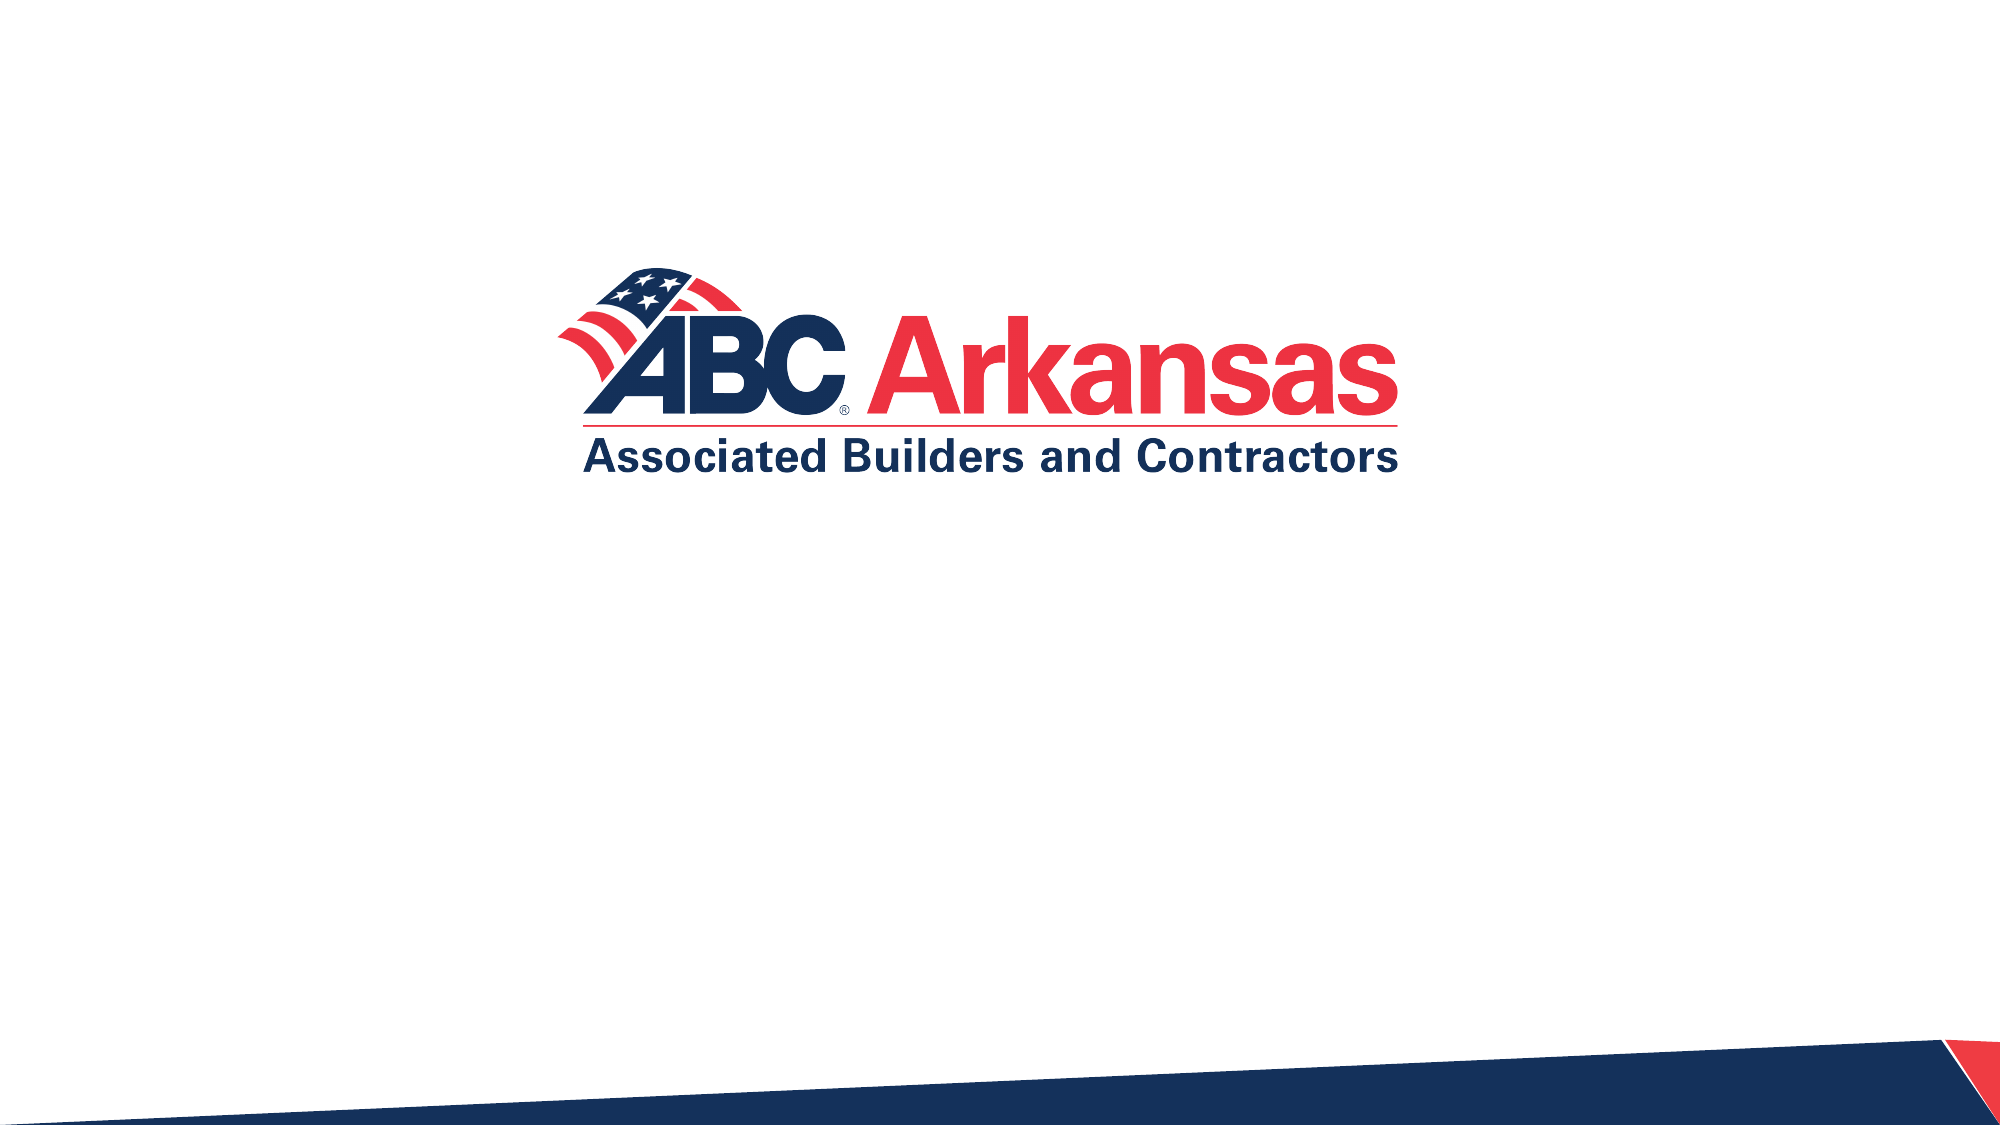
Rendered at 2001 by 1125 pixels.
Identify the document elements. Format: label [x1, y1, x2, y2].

picture [524, 238, 1450, 505]
